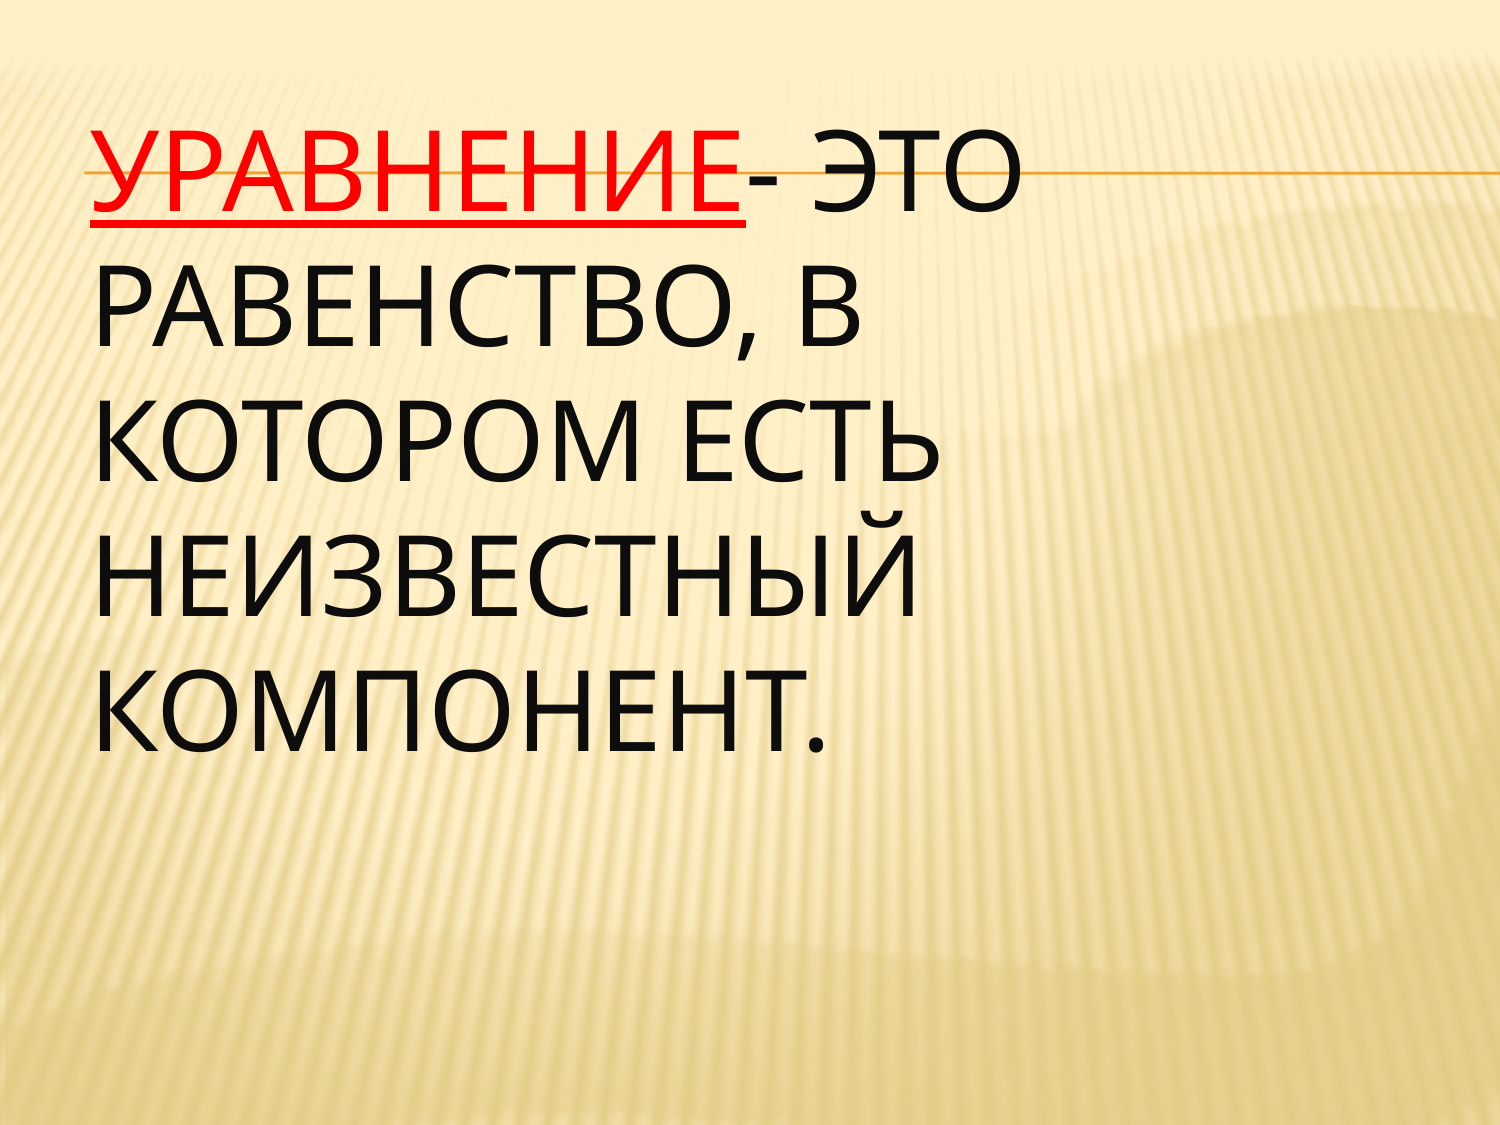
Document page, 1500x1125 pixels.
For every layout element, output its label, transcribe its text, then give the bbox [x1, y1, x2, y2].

title Уравнение- это равенство, в котором есть неизвестный компонент. [75, 175, 1425, 833]
